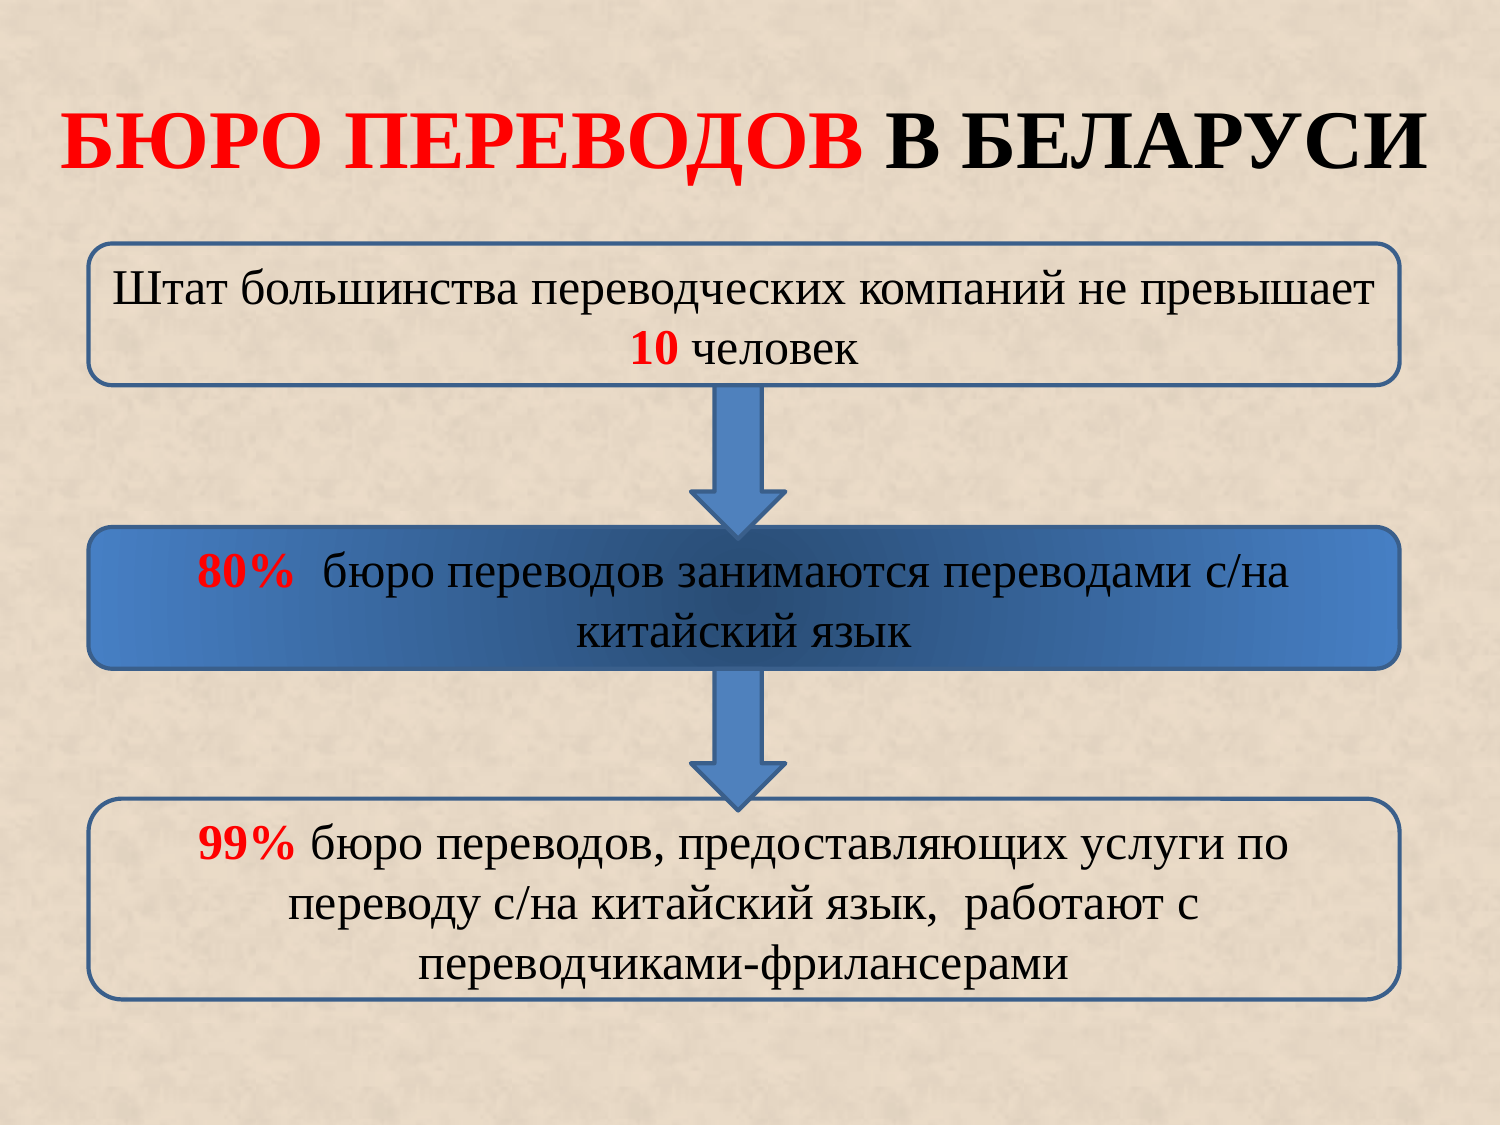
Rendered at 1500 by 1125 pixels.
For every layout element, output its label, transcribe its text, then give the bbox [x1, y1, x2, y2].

text_box 80% бюро переводов занимаются переводами с/на китайский язык [86, 524, 1402, 671]
text_box [688, 666, 788, 813]
text_box [688, 383, 788, 541]
text_box Штат большинства переводческих компаний не превышает 10 человек [86, 241, 1402, 388]
text_box 99% бюро переводов, предоставляющих услуги по переводу с/на китайский язык, работают с переводчиками-фрилансерами [86, 796, 1402, 1002]
text_box БЮРО ПЕРЕВОДОВ В БЕЛАРУСИ [29, 78, 1459, 193]
